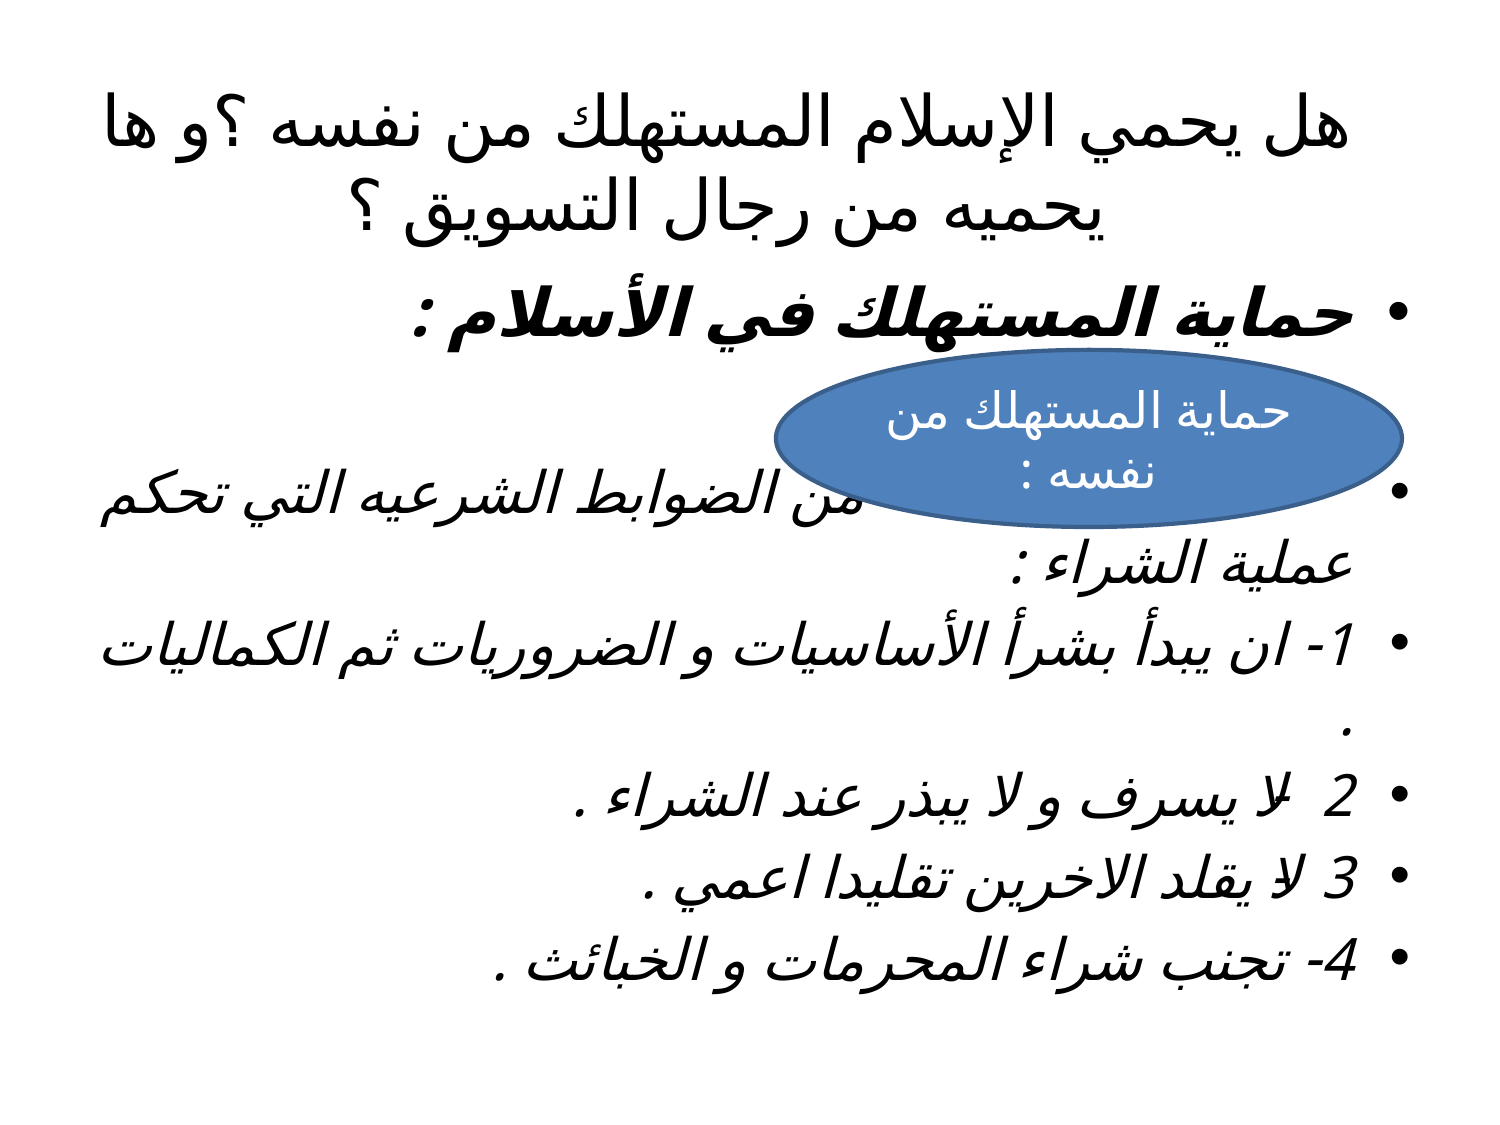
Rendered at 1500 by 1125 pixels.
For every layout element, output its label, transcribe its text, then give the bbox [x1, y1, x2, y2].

list حماية المستهلك في الأسلام : من الضوابط الشرعيه التي تحكم عملية الشراء : 1- ان يبدأ بشرأ الأساسيات و الضروريات ثم الكماليات . 2- لا يسرف و لا يبذر عند الشراء . 3-لا يقلد الاخرين تقليدا اعمي . 4- تجنب شراء المحرمات و الخبائث . [75, 262, 1425, 1005]
title هل يحمي الإسلام المستهلك من نفسه ؟و ها يحميه من رجال التسويق ؟ [51, 66, 1402, 254]
text_box حماية المستهلك من نفسه : [773, 347, 1405, 530]
